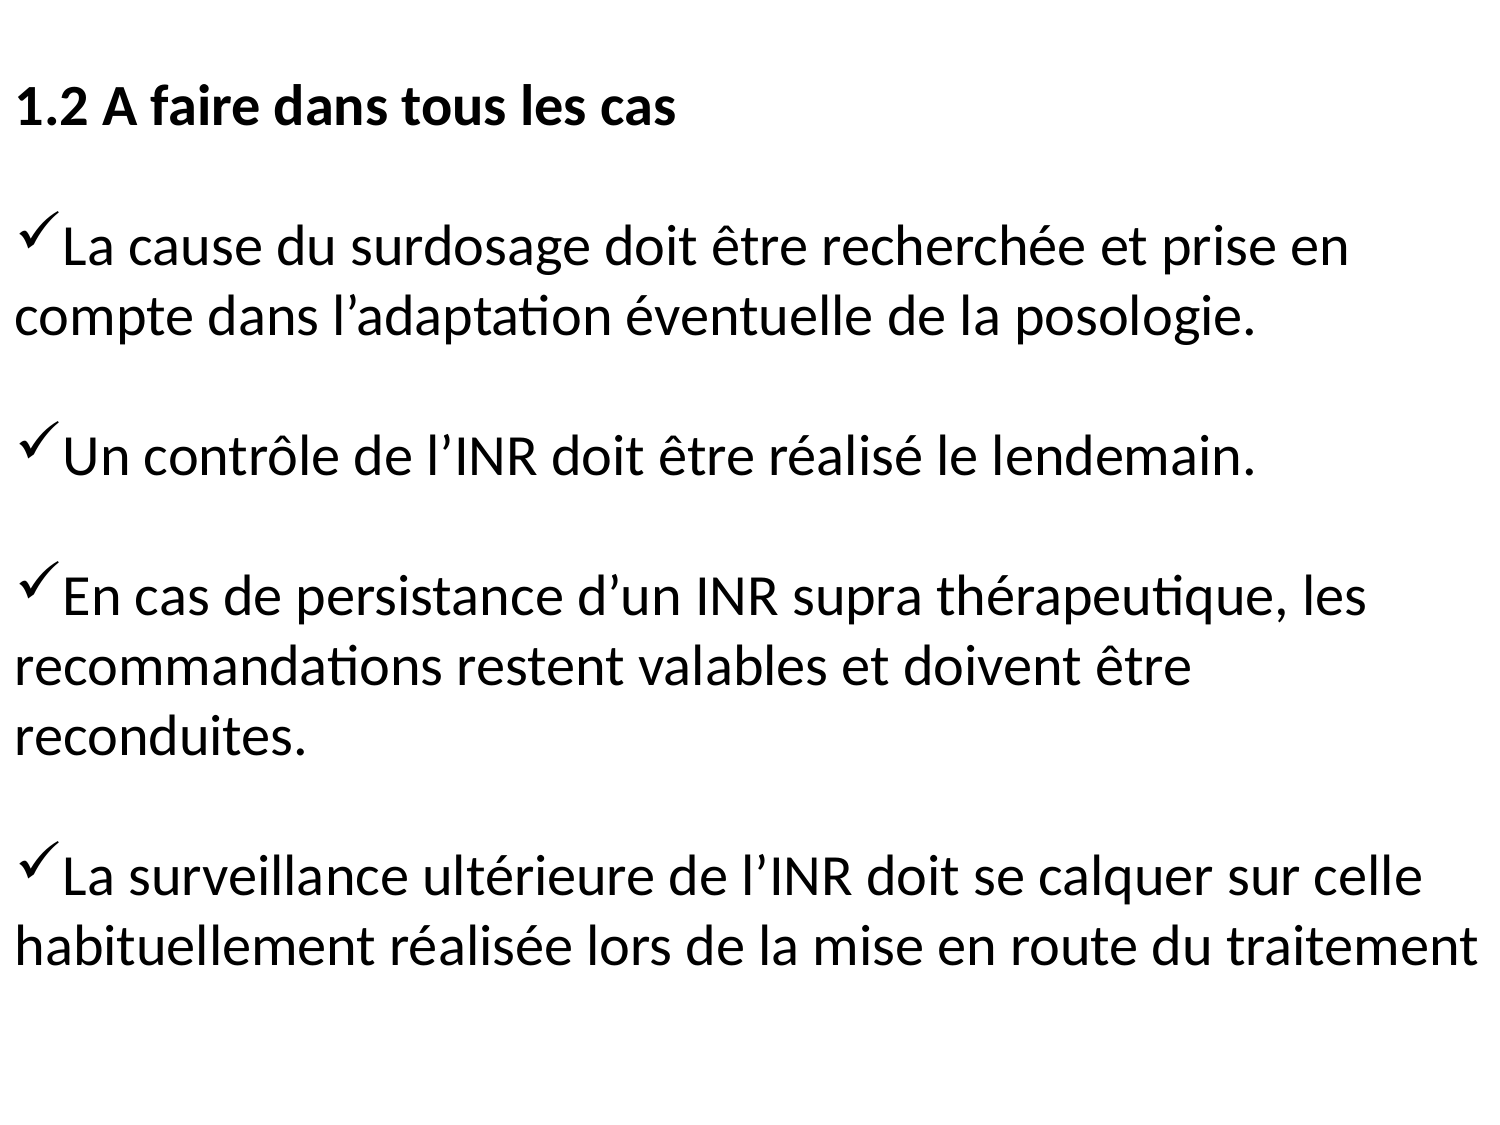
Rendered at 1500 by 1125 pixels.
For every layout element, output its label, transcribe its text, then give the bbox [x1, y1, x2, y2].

text_box 1.2 A faire dans tous les cas La cause du surdosage doit être recherchée et prise en compte dans l’adaptation éventuelle de la posologie. Un contrôle de l’INR doit être réalisé le lendemain. En cas de persistance d’un INR supra thérapeutique, les recommandations restent valables et doivent être reconduites. La surveillance ultérieure de l’INR doit se calquer sur celle habituellement réalisée lors de la mise en route du traitement [0, 0, 1500, 985]
